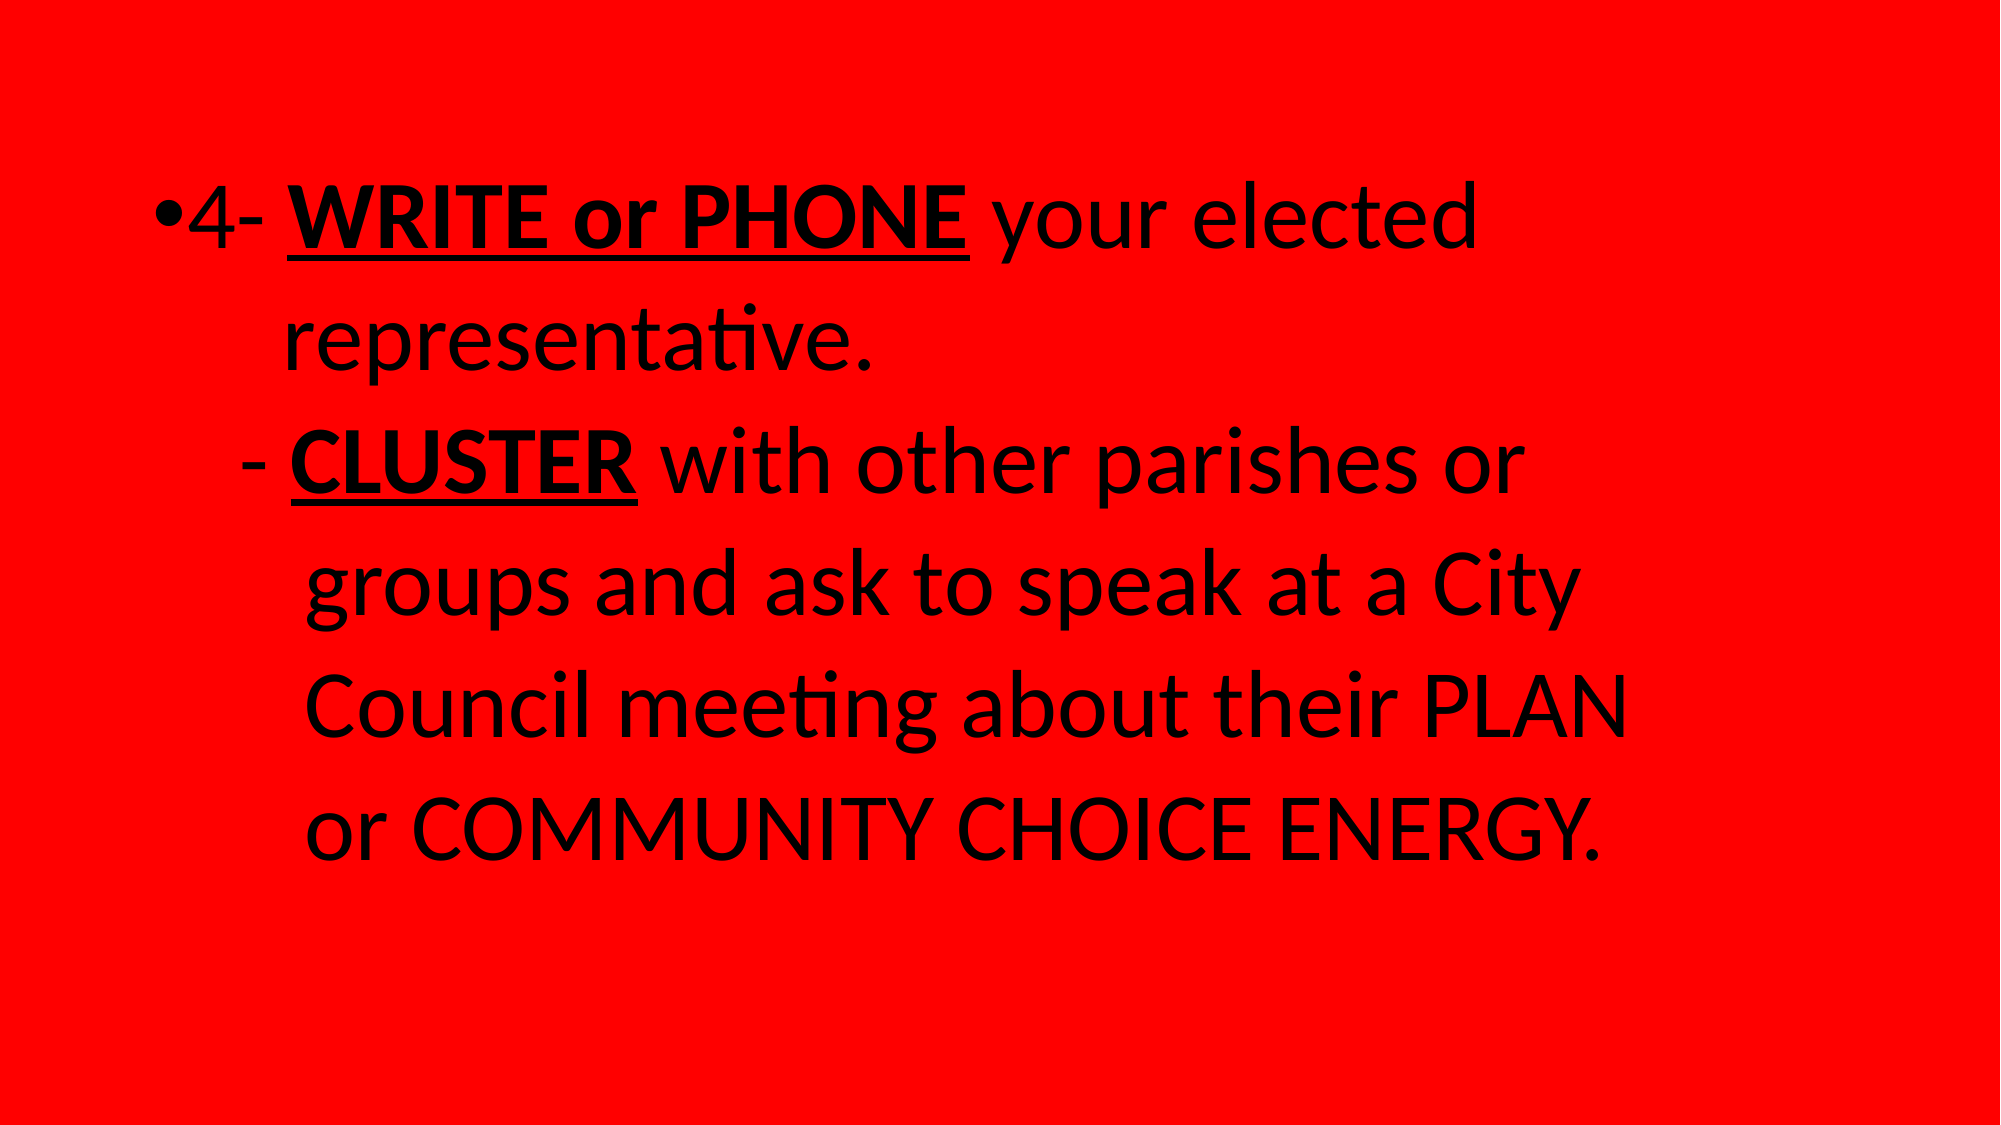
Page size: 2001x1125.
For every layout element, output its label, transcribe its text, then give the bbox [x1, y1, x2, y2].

list 4- WRITE or PHONE your elected representative. - CLUSTER with other parishes or groups and ask to speak at a City Council meeting about their PLAN or COMMUNITY CHOICE ENERGY. [137, 157, 1863, 1014]
